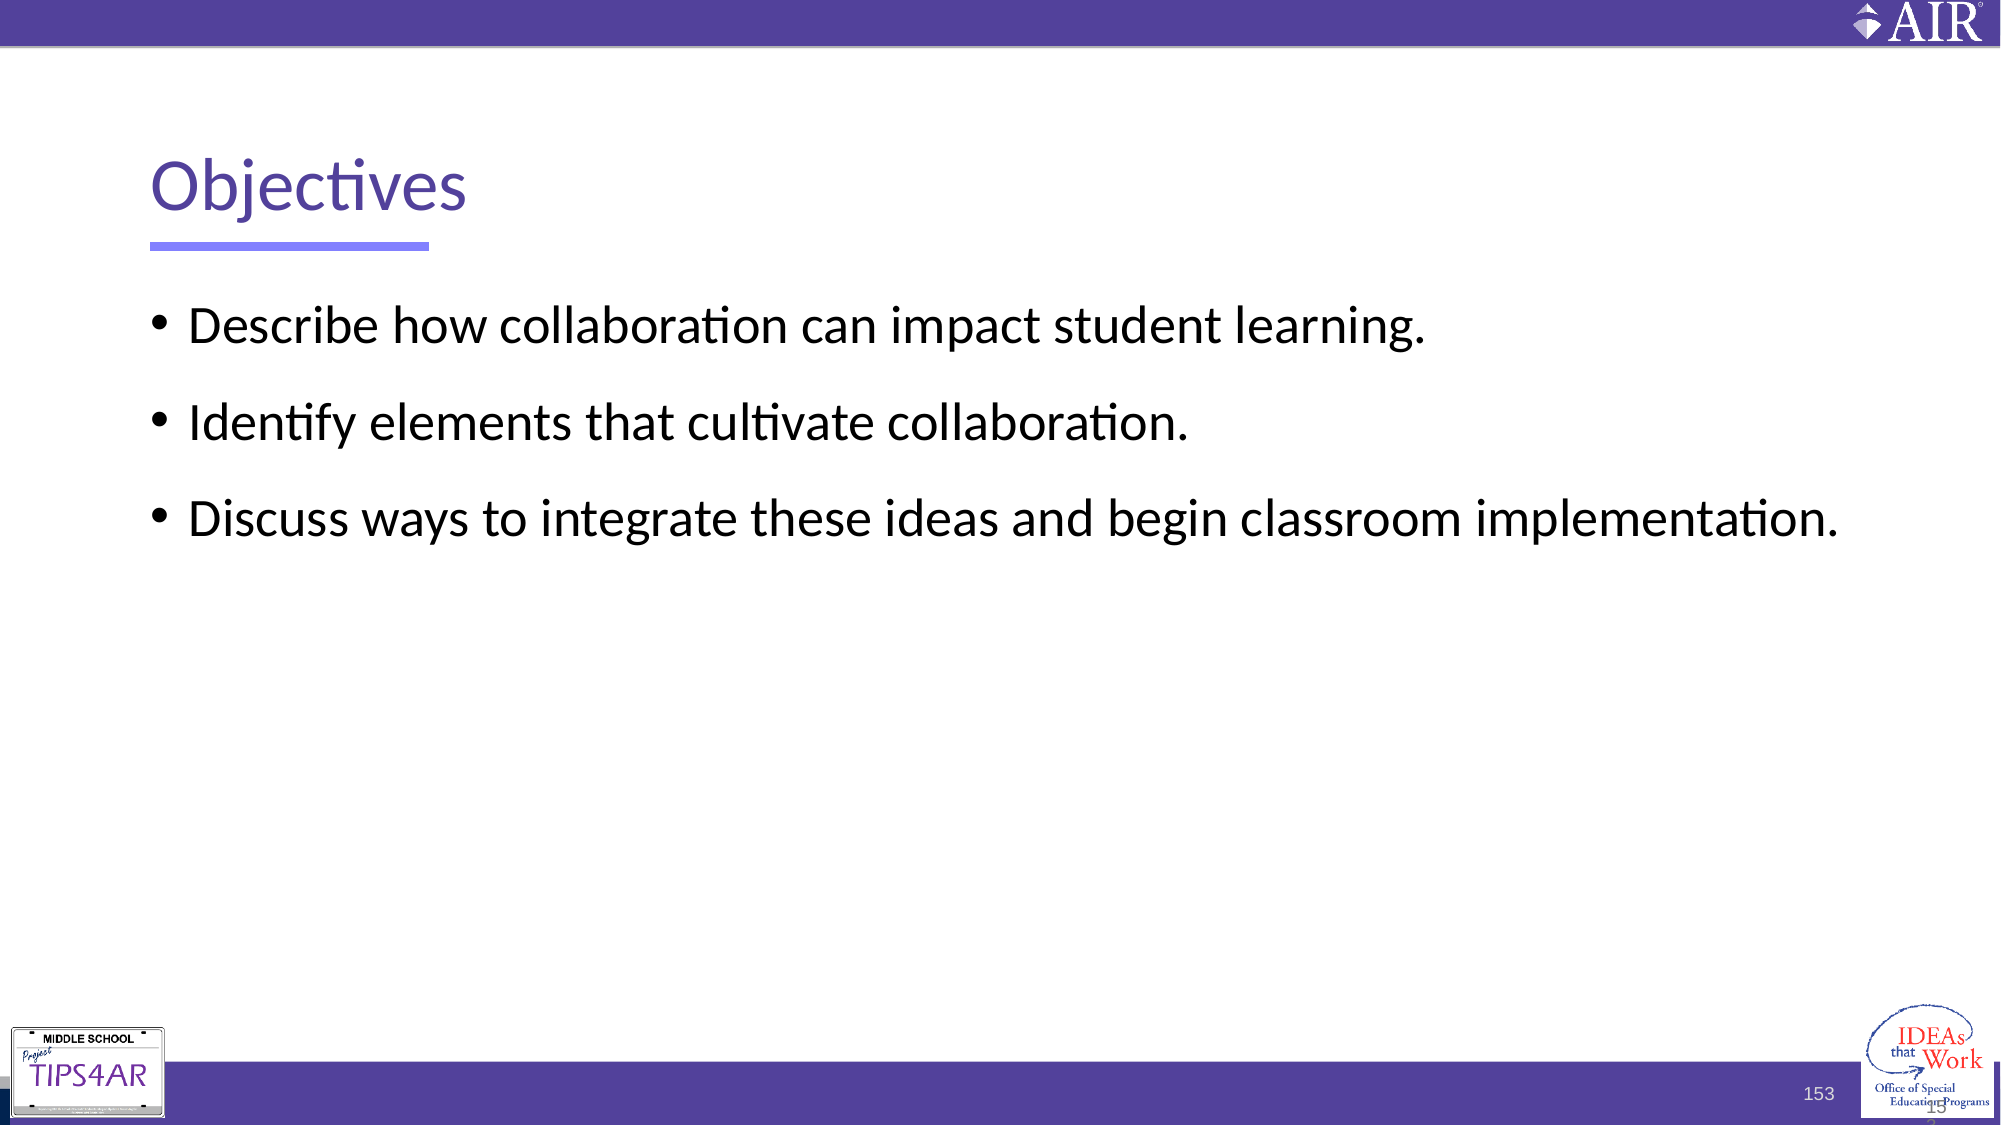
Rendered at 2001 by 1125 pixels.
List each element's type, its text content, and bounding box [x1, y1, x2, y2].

picture [0, 46, 2001, 1125]
picture [1851, 0, 1984, 42]
slide_number 153 [1926, 1095, 1950, 1118]
list Describe how collaboration can impact student learning. Identify elements that cultivate collaboration. Discuss ways to integrate these ideas and begin classroom implementation. [150, 272, 1950, 1049]
title Objectives [150, 134, 1950, 226]
